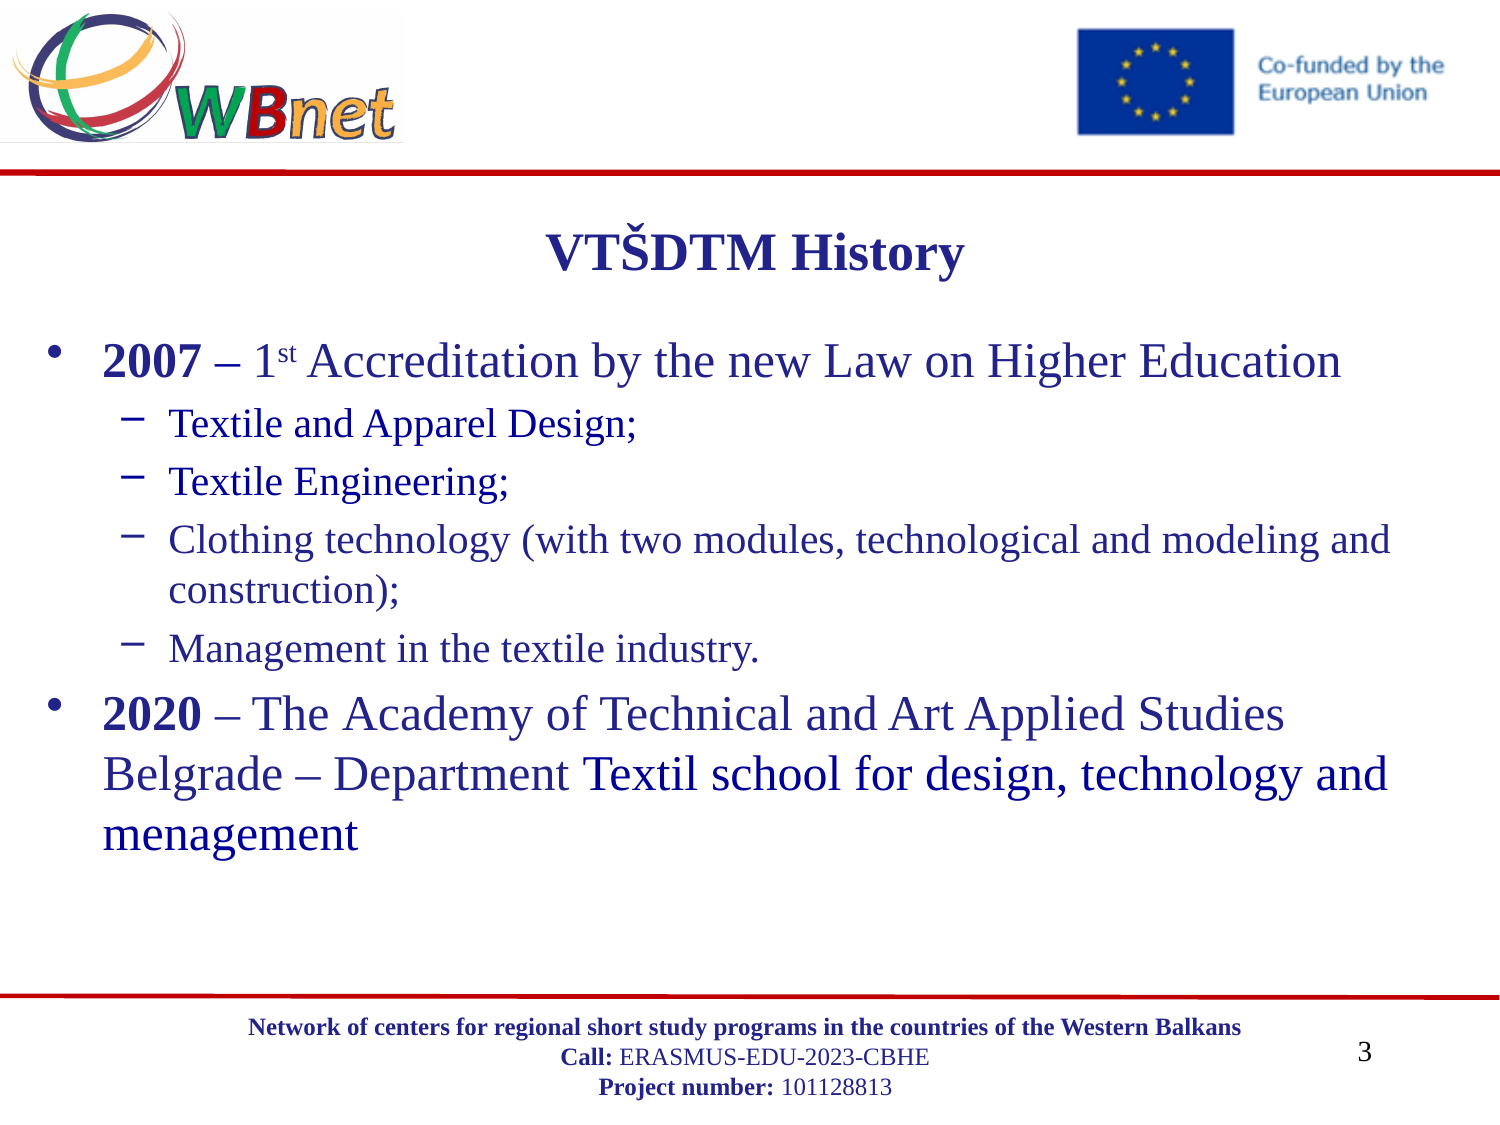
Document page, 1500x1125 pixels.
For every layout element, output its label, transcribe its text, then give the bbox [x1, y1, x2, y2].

text_box Network of centers for regional short study programs in the countries of the Western Balkans Call: ERASMUS-EDU-2023-CBHE Project number: 101128813 [10, 1006, 1480, 1108]
picture [0, 9, 405, 143]
picture [1056, 9, 1461, 153]
title VTŠDTM History [10, 178, 1500, 320]
text_box 2007 – 1st Accreditation by the new Law on Higher Education Textile and Apparel Design; Textile Engineering; Clothing technology (with two modules, technological and modeling and construction); Management in the textile industry. 2020 – The Academy of Technical and Art Applied Studies Belgrade – Department Textil school for design, technology and menagement [31, 320, 1480, 990]
